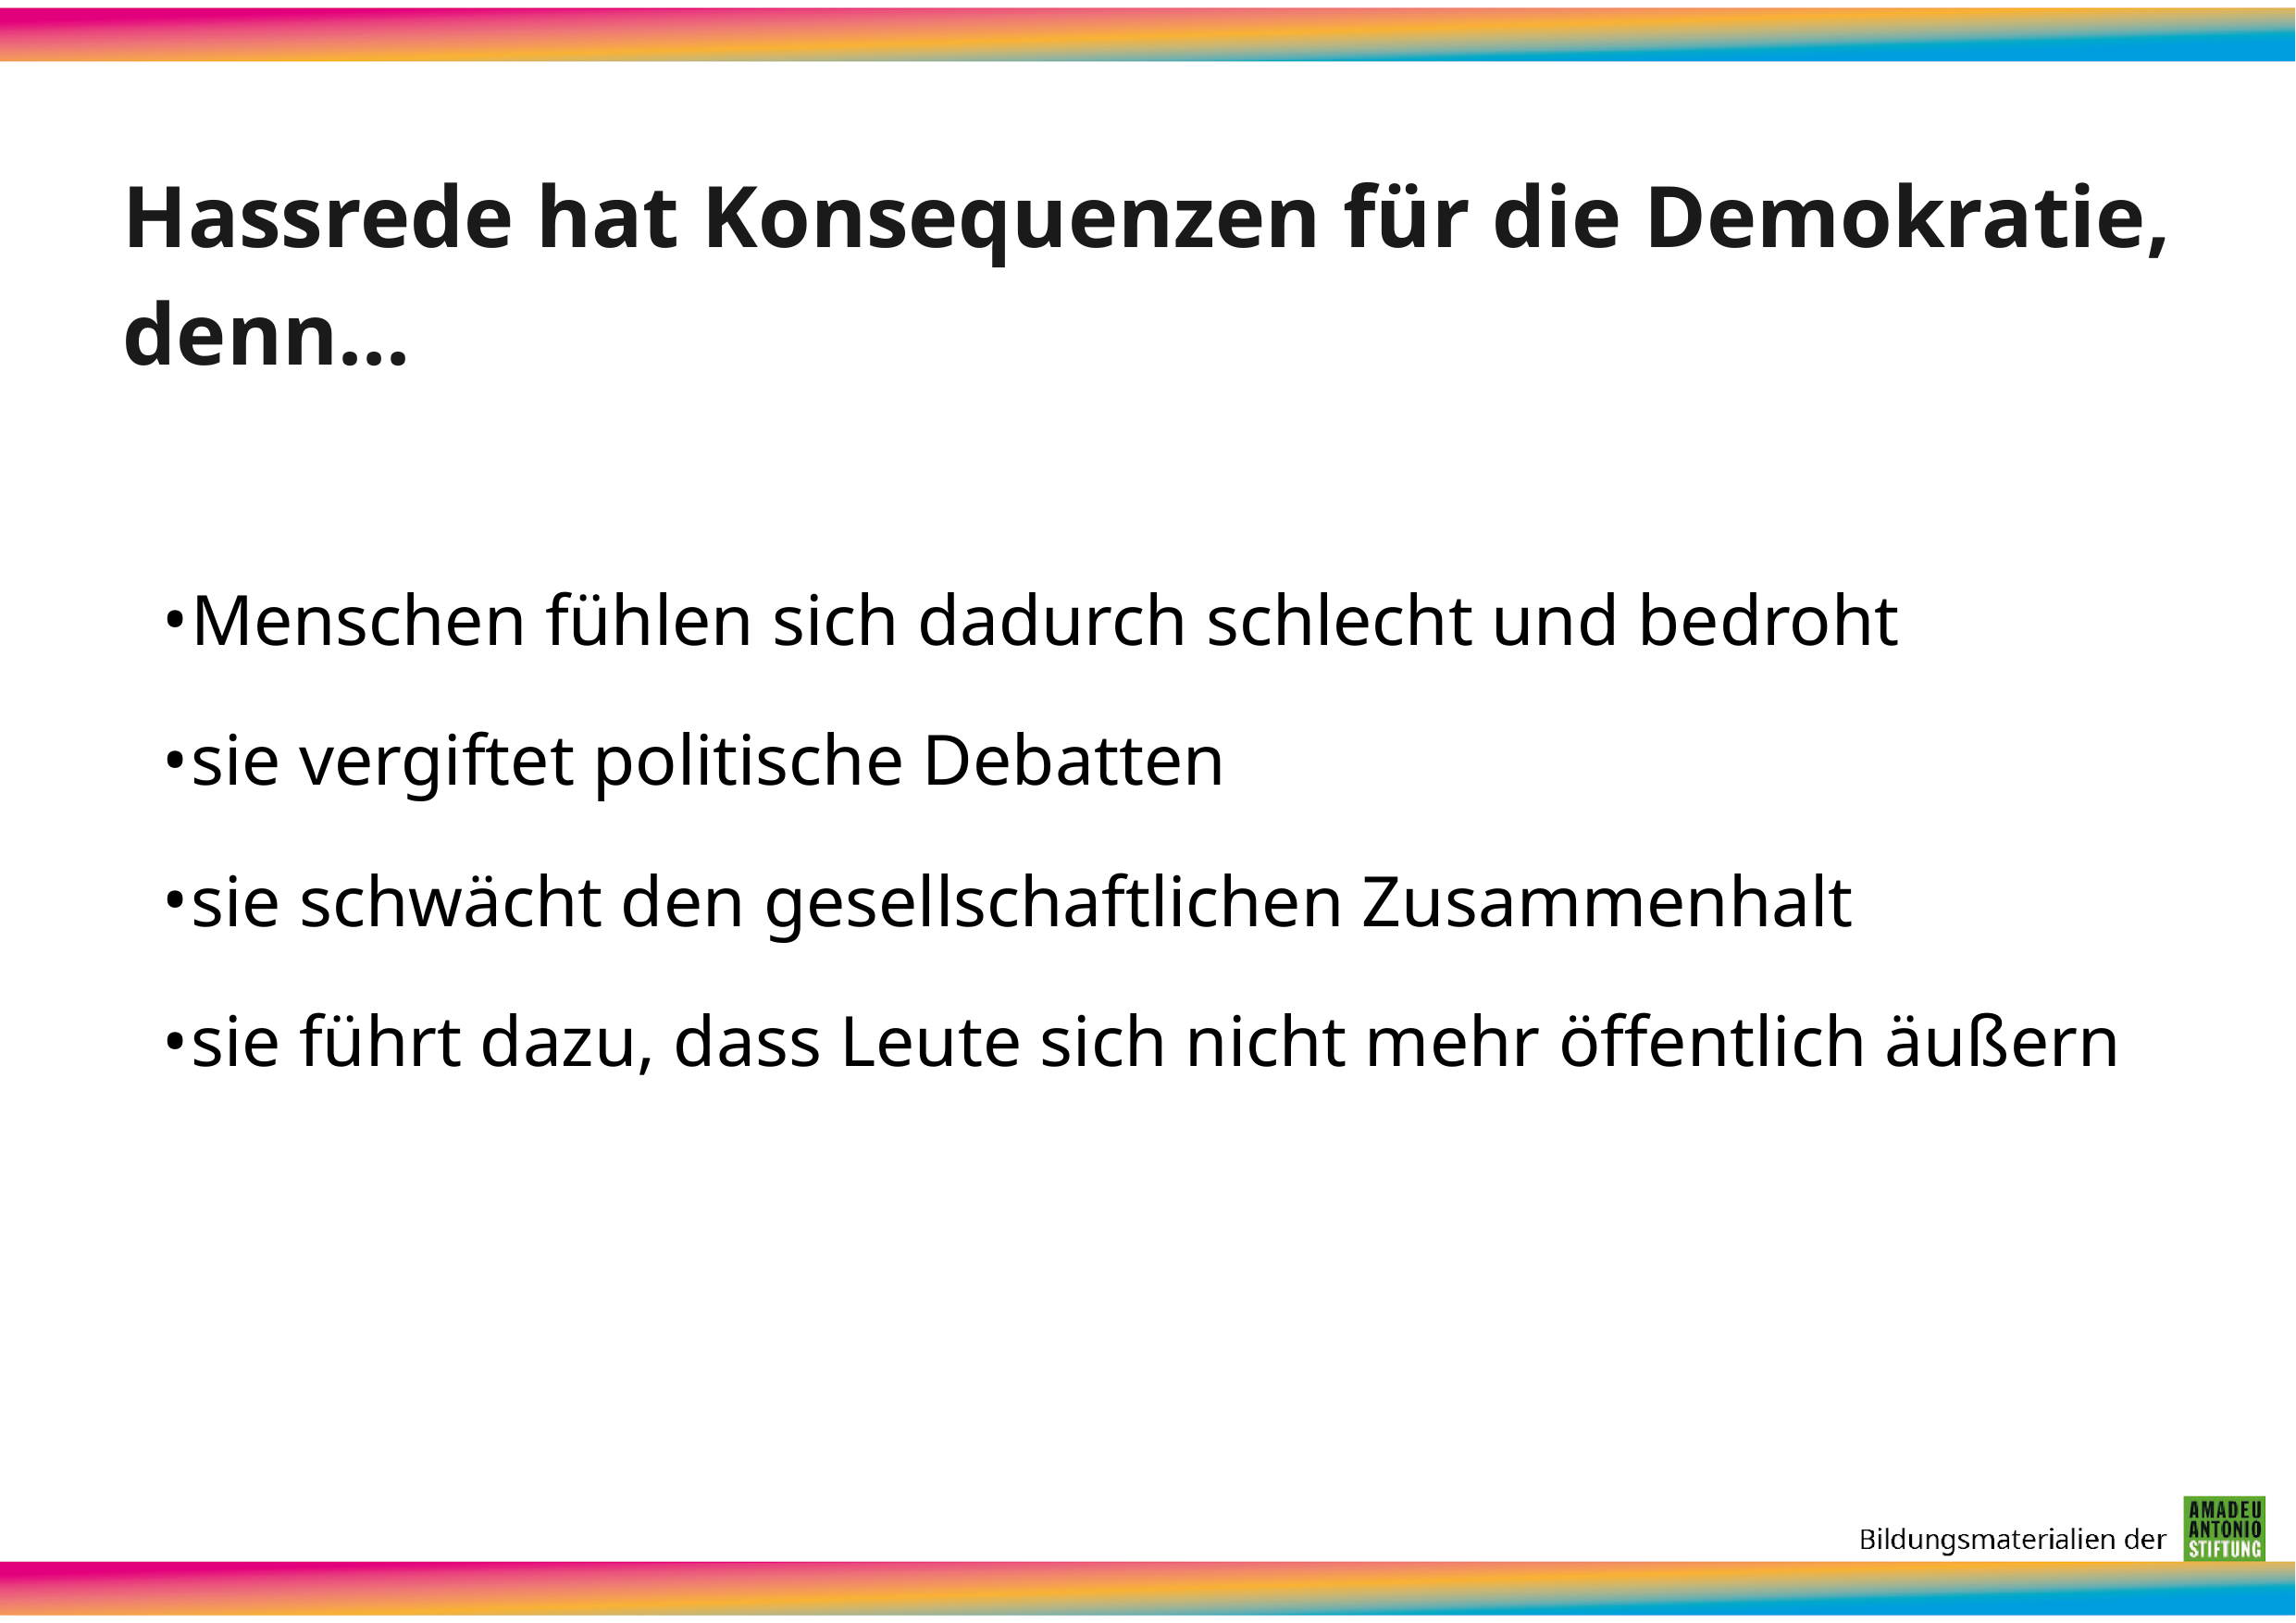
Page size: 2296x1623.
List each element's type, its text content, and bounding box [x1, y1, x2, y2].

title Hassrede hat Konsequenzen für die Demokratie, denn... [101, 173, 2206, 356]
list Menschen fühlen sich dadurch schlecht und bedroht sie vergiftet politische Debatten sie schwächt den gesellschaftlichen Zusammenhalt sie führt dazu, dass Leute sich nicht mehr öffentlich äußern [141, 424, 2167, 1226]
text_box [1483, 572, 2048, 655]
picture [0, 0, 2296, 1623]
